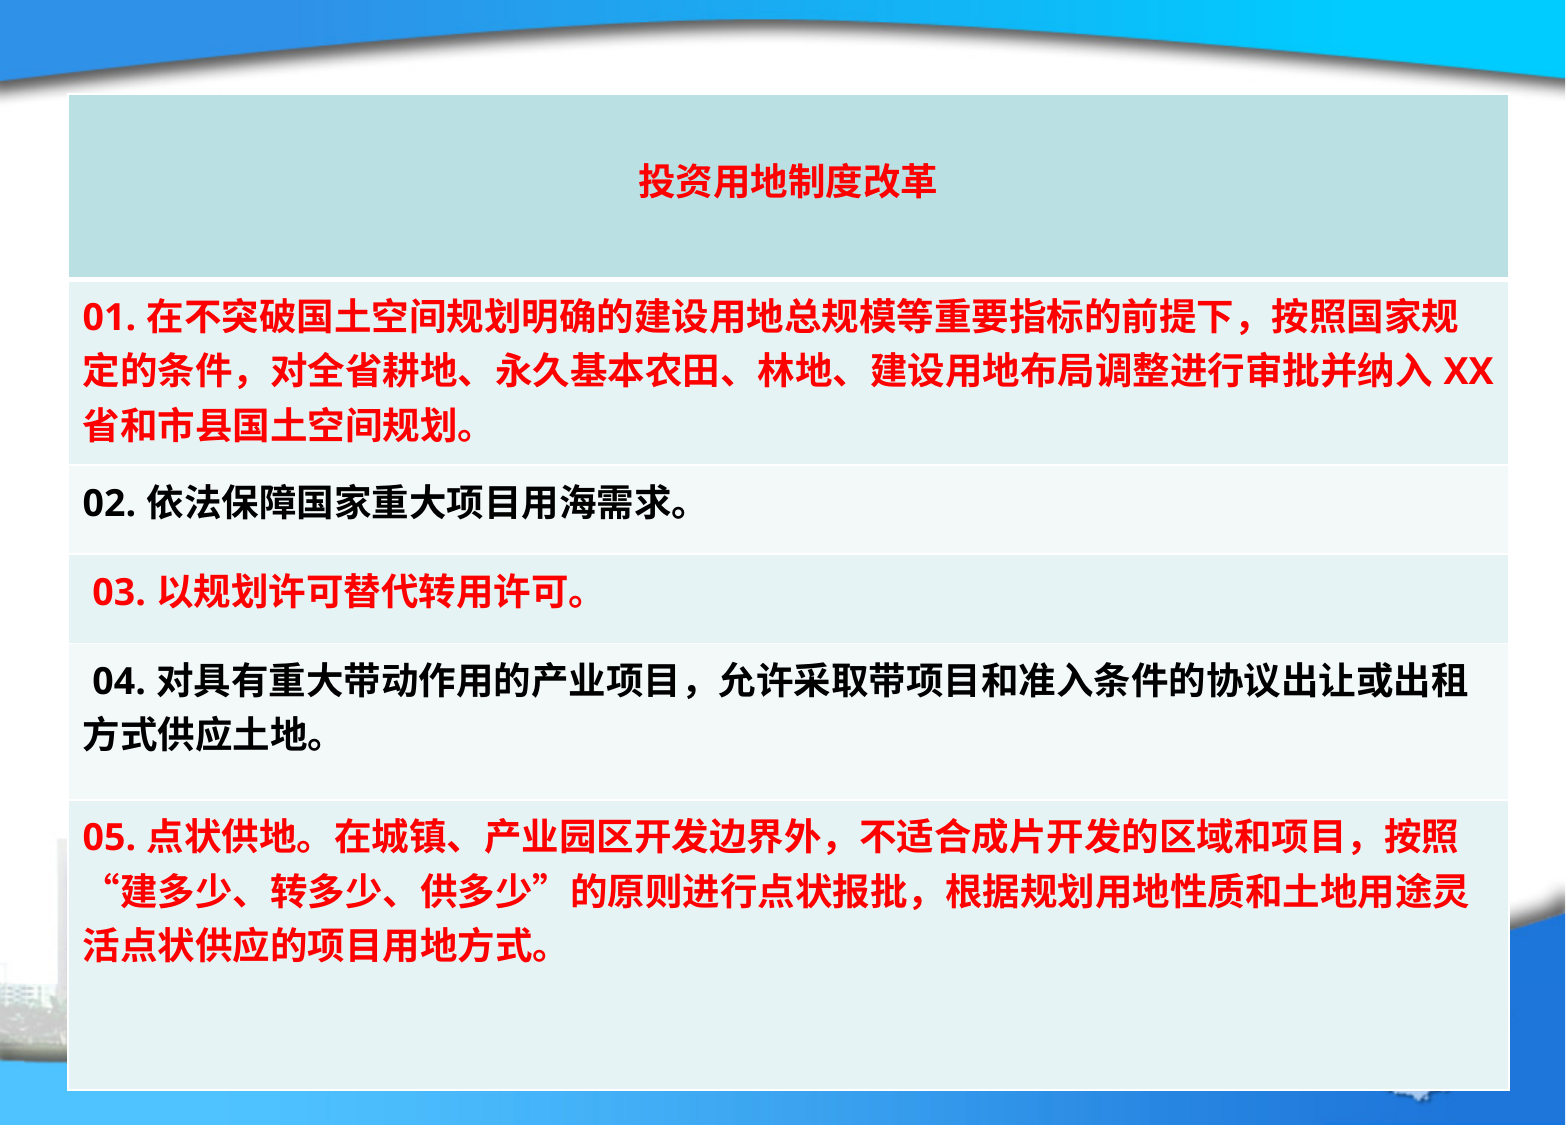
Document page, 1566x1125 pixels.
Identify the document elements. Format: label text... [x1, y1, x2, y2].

picture [0, 0, 1566, 1125]
table_cell 04.对具有重大带动作用的产业项目，允许采取带项目和准入条件的协议出让或出租方式供应土地。 [69, 644, 1508, 799]
table_header 投资用地制度改革 [69, 95, 1508, 277]
table_cell 05.点状供地。在城镇、产业园区开发边界外，不适合成片开发的区域和项目，按照“建多少、转多少、供多少”的原则进行点状报批，根据规划用地性质和土地用途灵活点状供应的项目用地方式。 [69, 801, 1508, 1089]
table_cell 02.依法保障国家重大项目用海需求。 [69, 466, 1508, 553]
table_cell 01.在不突破国土空间规划明确的建设用地总规模等重要指标的前提下，按照国家规定的条件，对全省耕地、永久基本农田、林地、建设用地布局调整进行审批并纳入XX省和市县国土空间规划。 [69, 282, 1508, 464]
table_cell 03.以规划许可替代转用许可。 [69, 555, 1508, 643]
